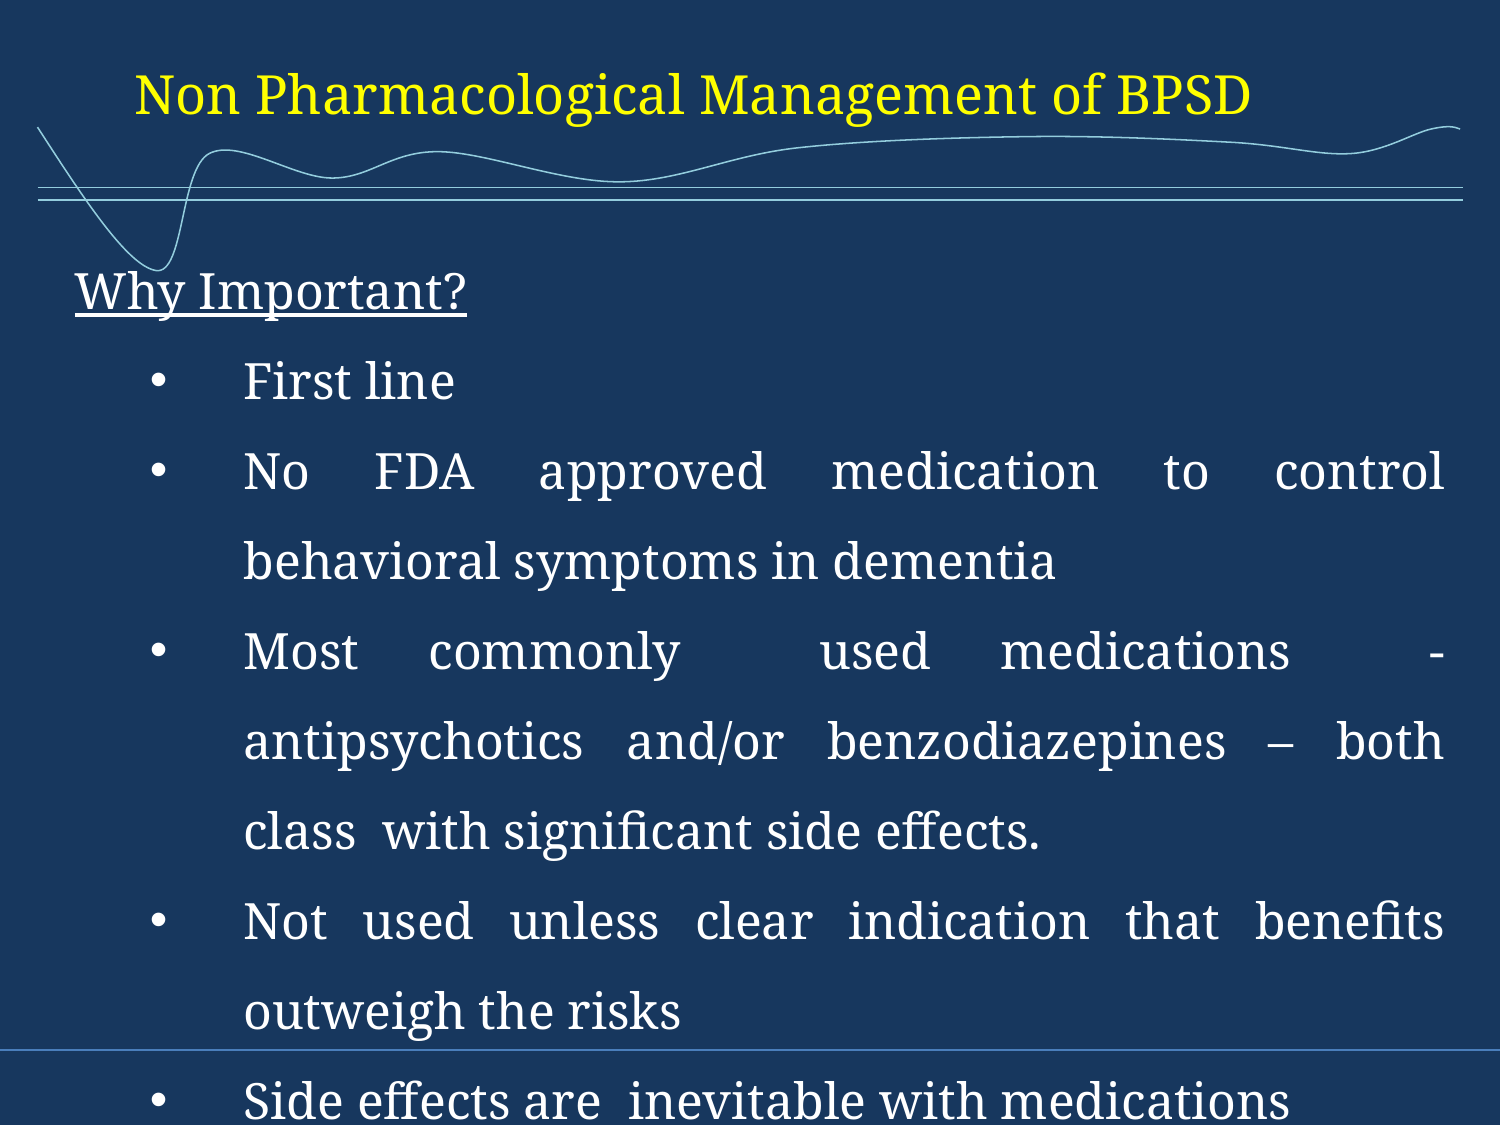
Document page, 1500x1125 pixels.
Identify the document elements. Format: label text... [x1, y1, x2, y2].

title Non Pharmacological Management of BPSD [37, 37, 1350, 128]
text_box [91, 209, 186, 272]
text_box Why Important? First line No FDA approved medication to control behavioral symptoms in dementia Most commonly used medications - antipsychotics and/or benzodiazepines – both class with significant side effects. Not used unless clear indication that benefits outweigh the risks Side effects are inevitable with medications [60, 1059, 1461, 1125]
title Non Pharmacological Management of BPSD [804, 138, 1280, 149]
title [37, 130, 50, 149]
text_box [36, 125, 1461, 186]
text_box Why Important? First line No FDA approved medication to control behavioral symptoms in dementia Most commonly used medications - antipsychotics and/or benzodiazepines – both class with significant side effects. Not used unless clear indication that benefits outweigh the risks Side effects are inevitable with medications [60, 252, 1461, 1049]
